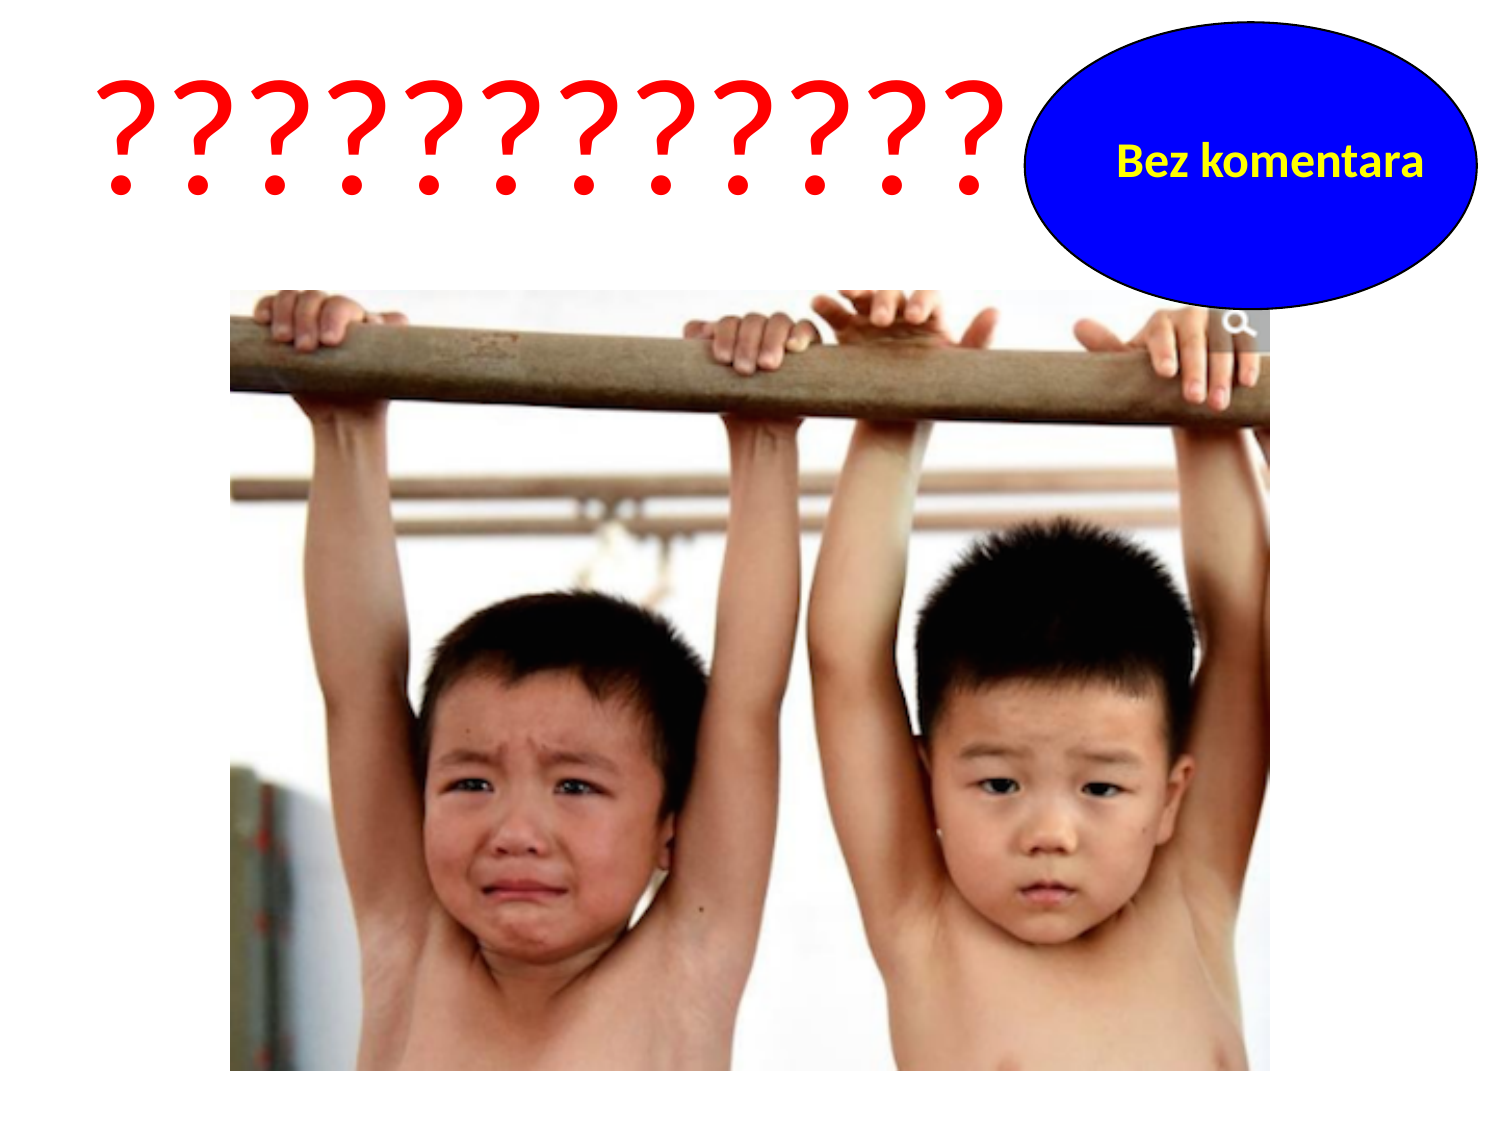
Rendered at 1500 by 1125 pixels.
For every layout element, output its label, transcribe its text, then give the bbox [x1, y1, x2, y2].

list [229, 290, 1270, 1071]
text_box Bez komentara [1101, 59, 1440, 195]
text_box [1024, 22, 1477, 309]
title ???????????? [0, 34, 1157, 222]
